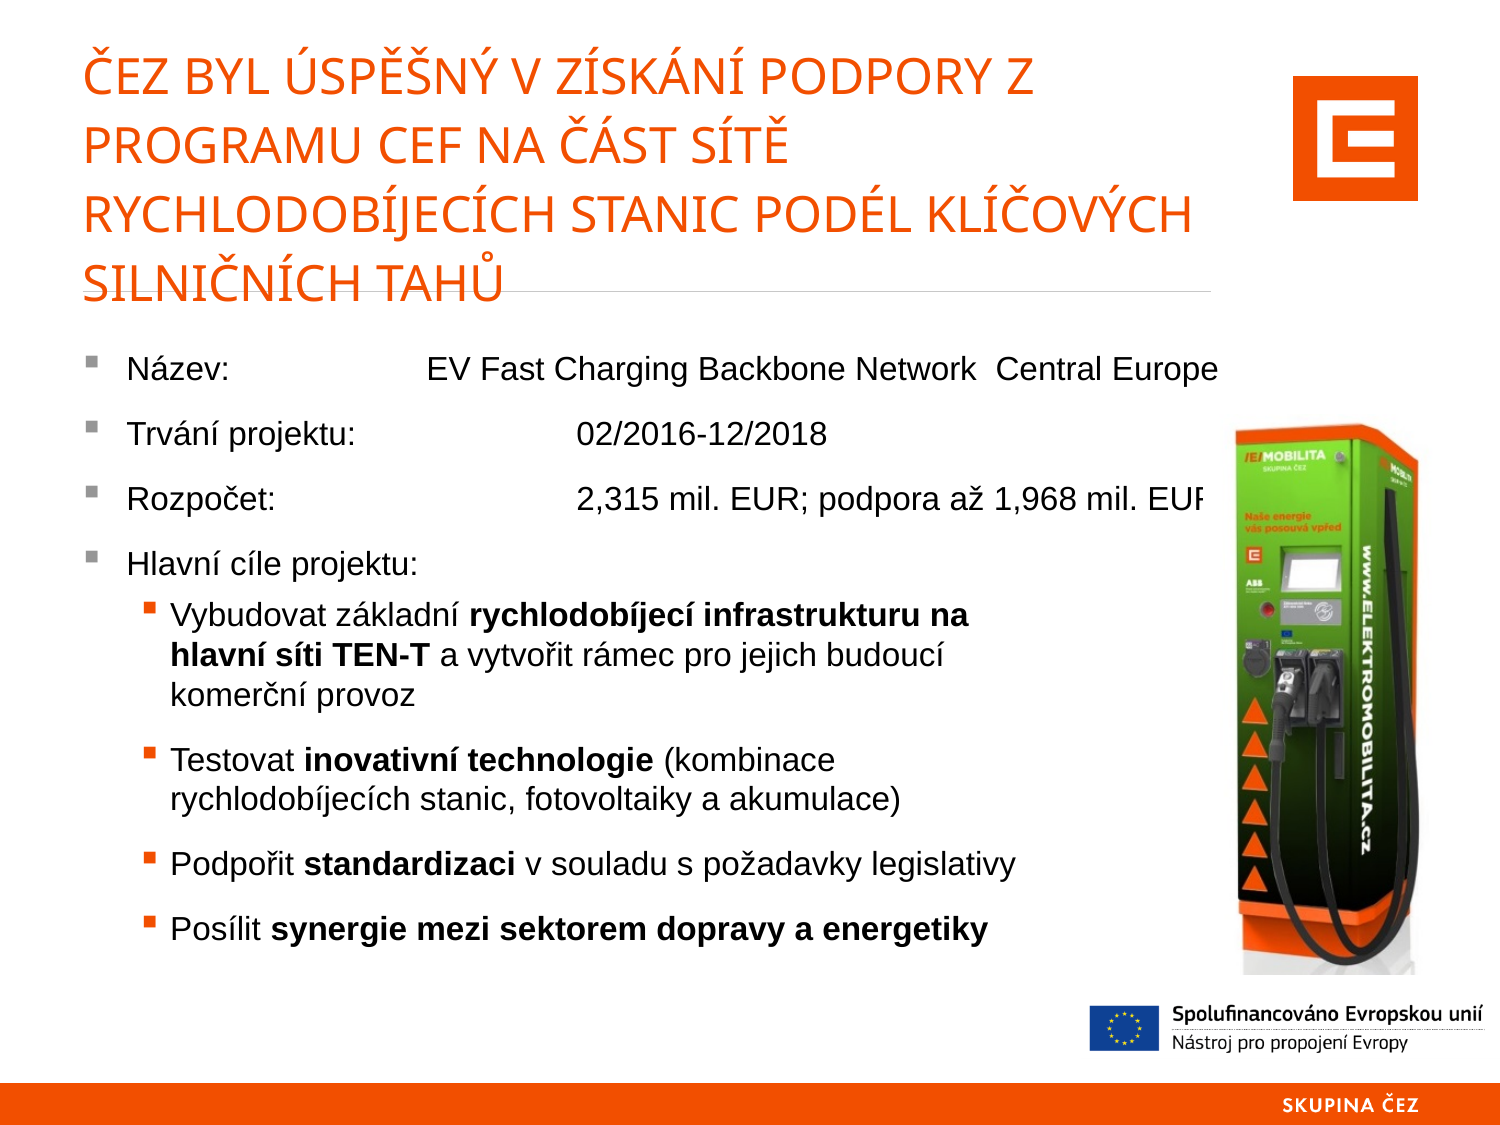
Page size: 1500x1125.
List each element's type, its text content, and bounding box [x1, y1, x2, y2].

picture [1203, 414, 1442, 976]
picture [0, 1083, 1500, 1125]
title ČEZ byl úspěšný v získání podpory z programu CEF na část sítě rychlodobíjecích stanic podél klíčových silničních tahů [82, 35, 1211, 312]
picture [1293, 76, 1418, 201]
text_box Vybudovat základní rychlodobíjecí infrastrukturu na hlavní síti TEN-T a vytvořit rámec pro jejich budoucí komerční provoz Testovat inovativní technologie (kombinace rychlodobíjecích stanic, fotovoltaiky a akumulace) Podpořit standardizaci v souladu s požadavky legislativy Posílit synergie mezi sektorem dopravy a energetiky [83, 592, 1057, 1017]
picture [1081, 997, 1500, 1059]
list Název: EV Fast Charging Backbone Network Central Europe Trvání projektu: 02/2016-12/2018 Rozpočet: 2,315 mil. EUR; podpora až 1,968 mil. EUR Hlavní cíle projektu: [82, 346, 1418, 1032]
